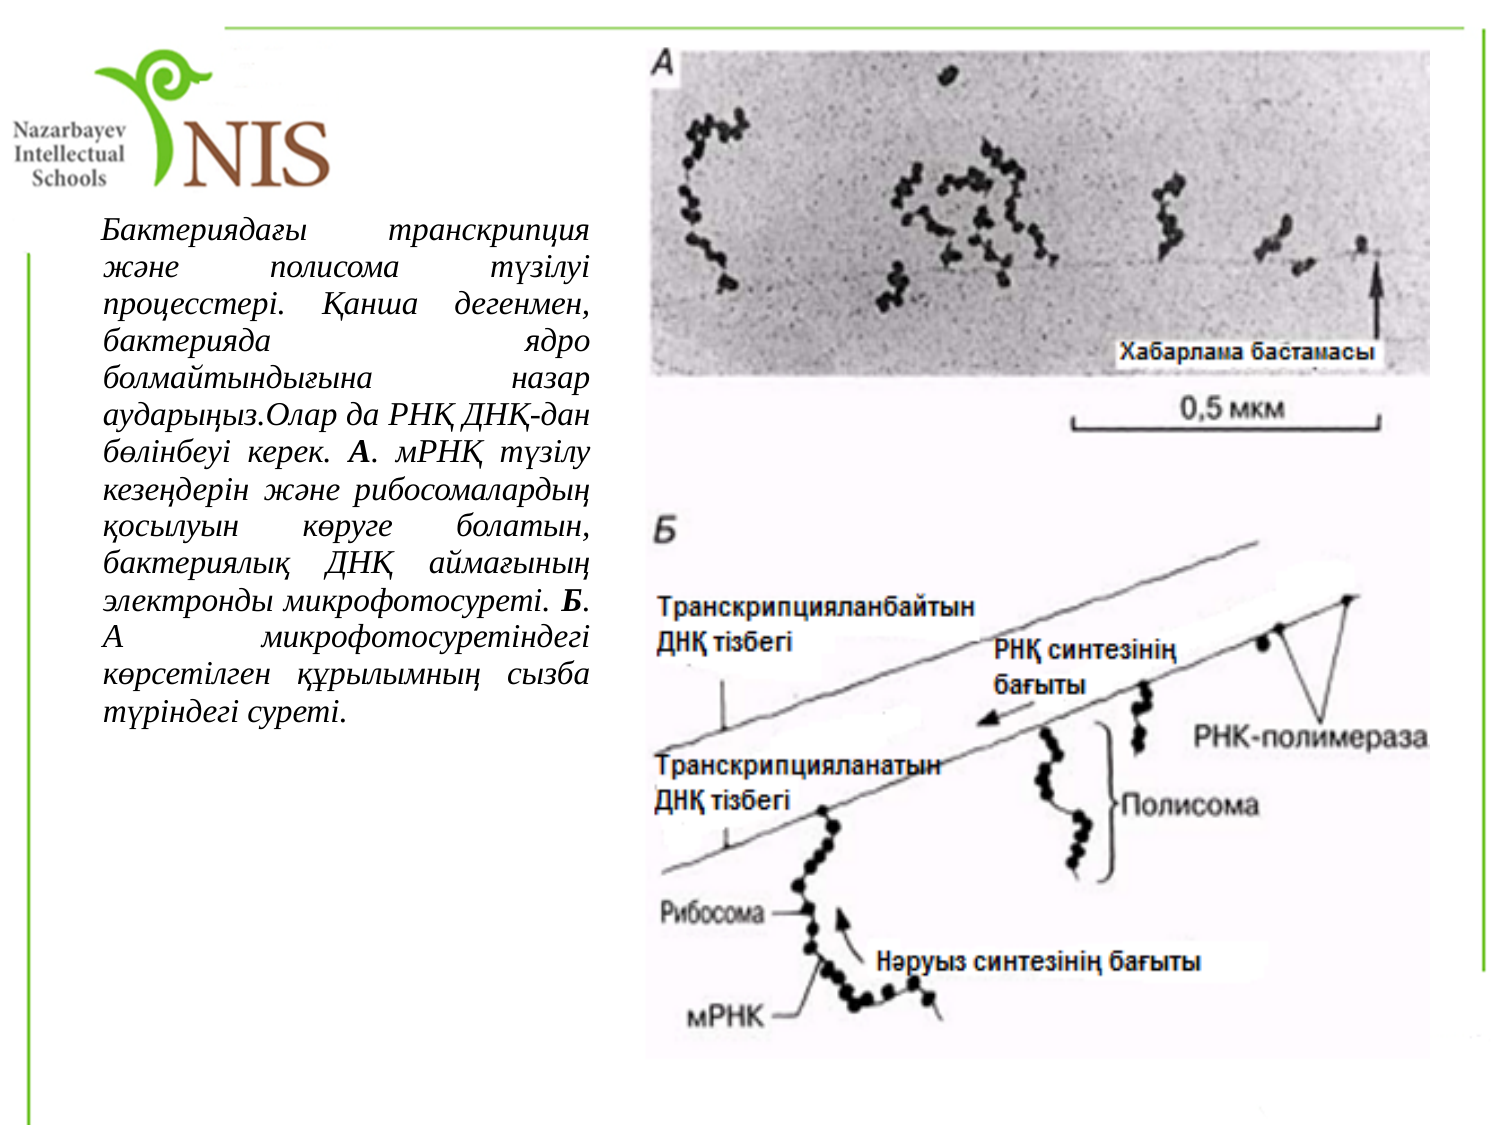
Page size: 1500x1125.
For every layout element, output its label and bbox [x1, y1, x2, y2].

text_box [644, 46, 1430, 1067]
picture [0, 0, 1500, 1125]
